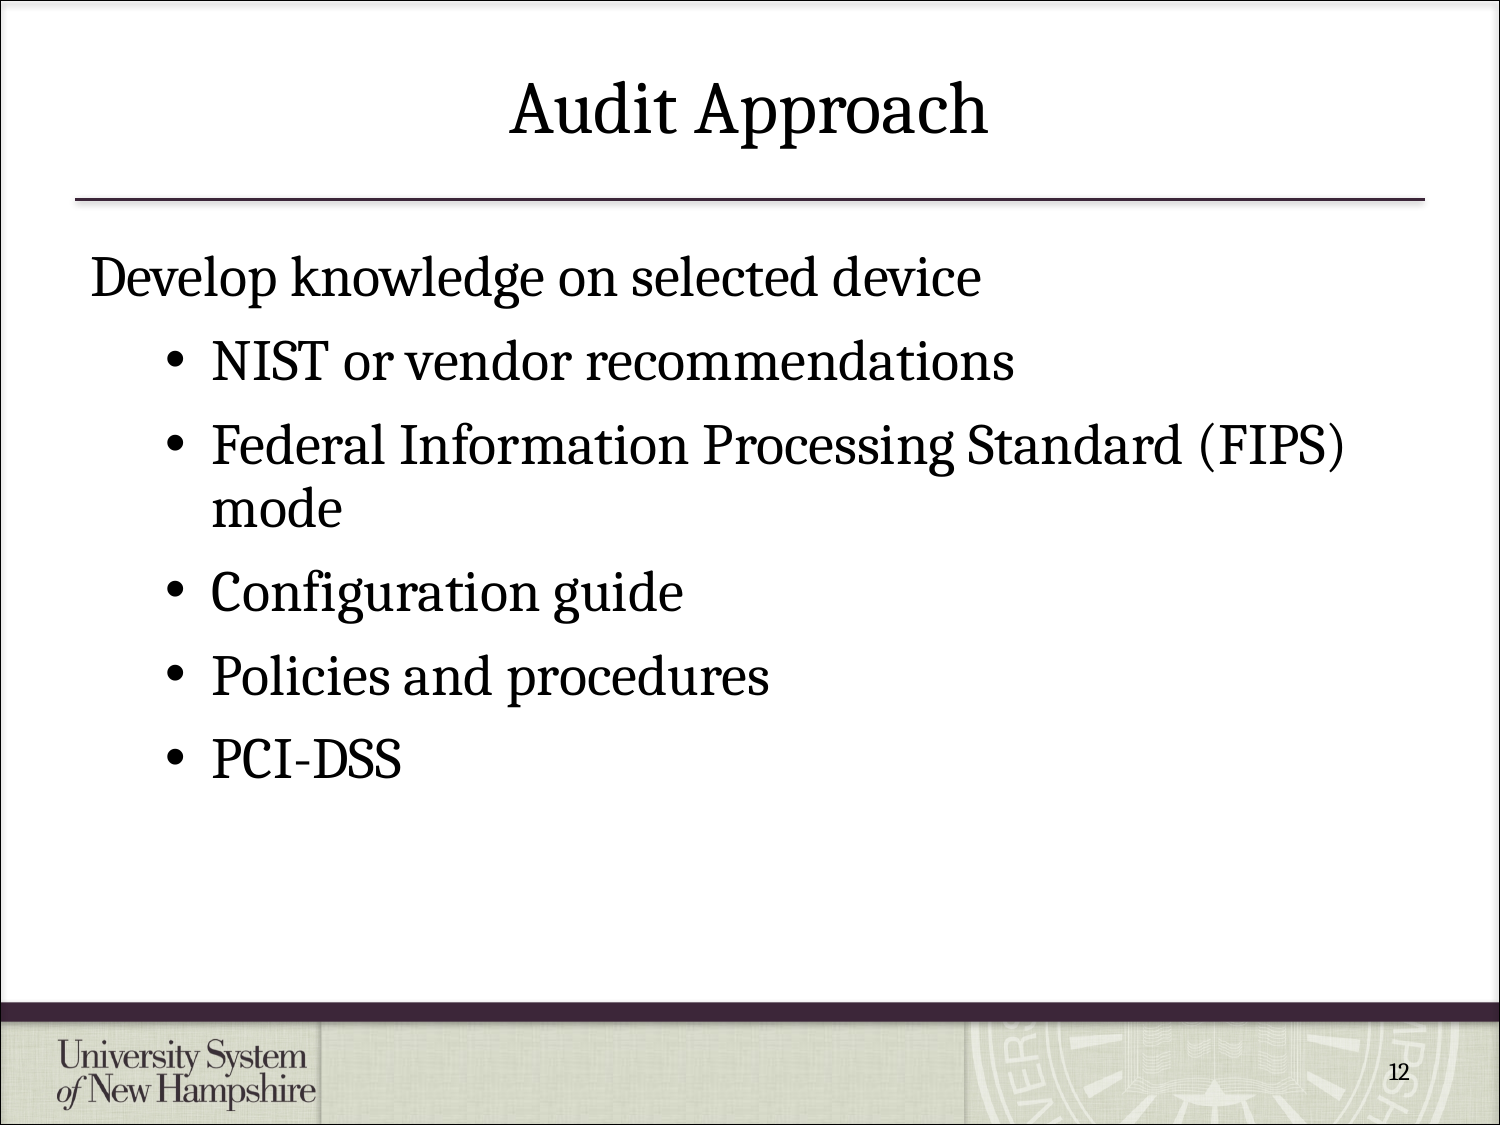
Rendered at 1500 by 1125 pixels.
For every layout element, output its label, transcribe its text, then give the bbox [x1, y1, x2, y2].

list Develop knowledge on selected device NIST or vendor recommendations Federal Information Processing Standard (FIPS) mode Configuration guide Policies and procedures PCI-DSS [75, 238, 1425, 1004]
picture [1, 1022, 1499, 1124]
title Audit Approach [75, 22, 1425, 196]
